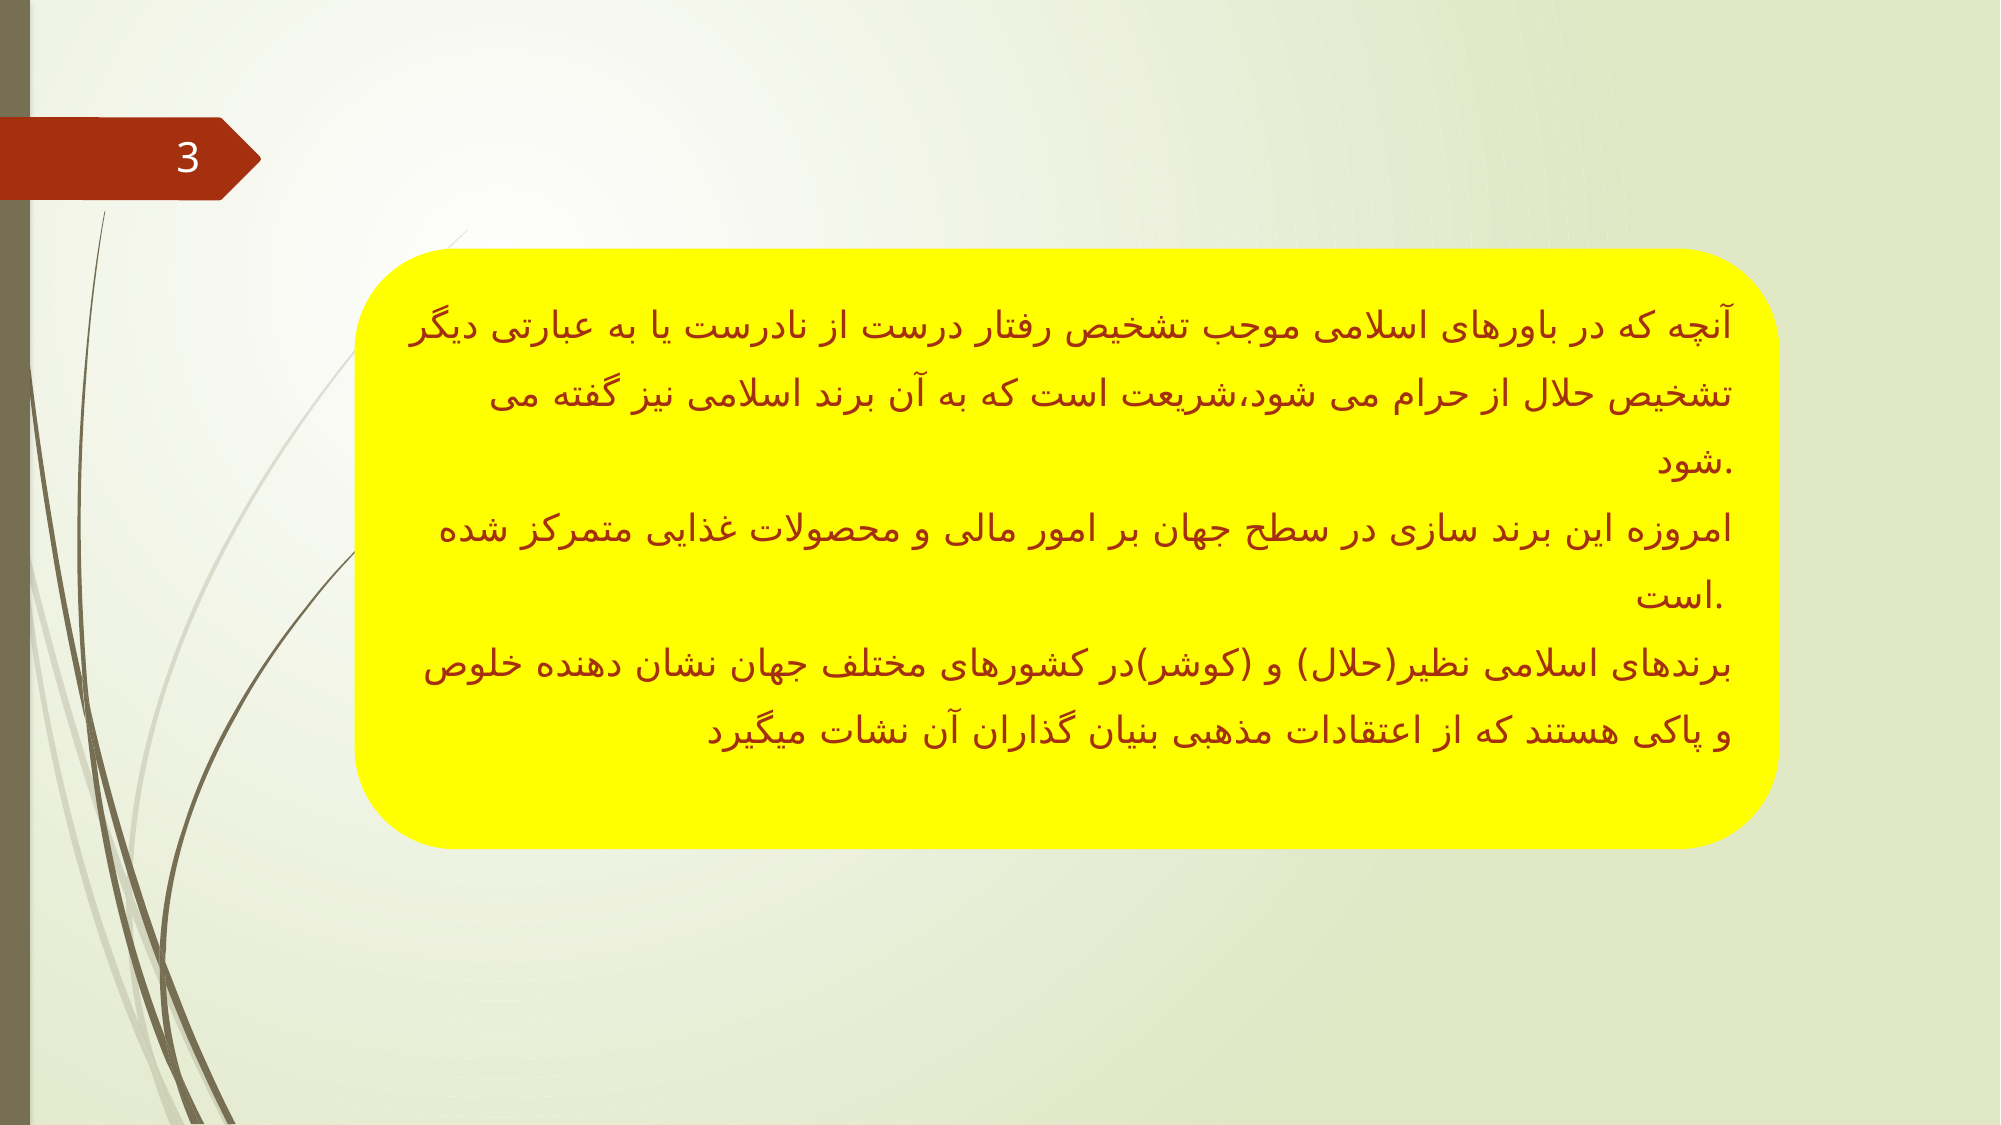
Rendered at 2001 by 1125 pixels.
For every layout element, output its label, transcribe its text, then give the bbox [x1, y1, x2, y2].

text_box آنچه که در باورهای اسلامی موجب تشخیص رفتار درست از نادرست یا به عبارتی دیگر تشخیص حلال از حرام می شود،شریعت است که به آن برند اسلامی نیز گفته می شود. امروزه این برند سازی در سطح جهان بر امور مالی و محصولات غذایی متمرکز شده است. برندهای اسلامی نظیر(حلال) و (کوشر)در کشورهای مختلف جهان نشان دهنده خلوص و پاکی هستند که از اعتقادات مذهبی بنیان گذاران آن نشات میگیرد [354, 248, 1780, 850]
slide_number 3 [87, 129, 216, 190]
